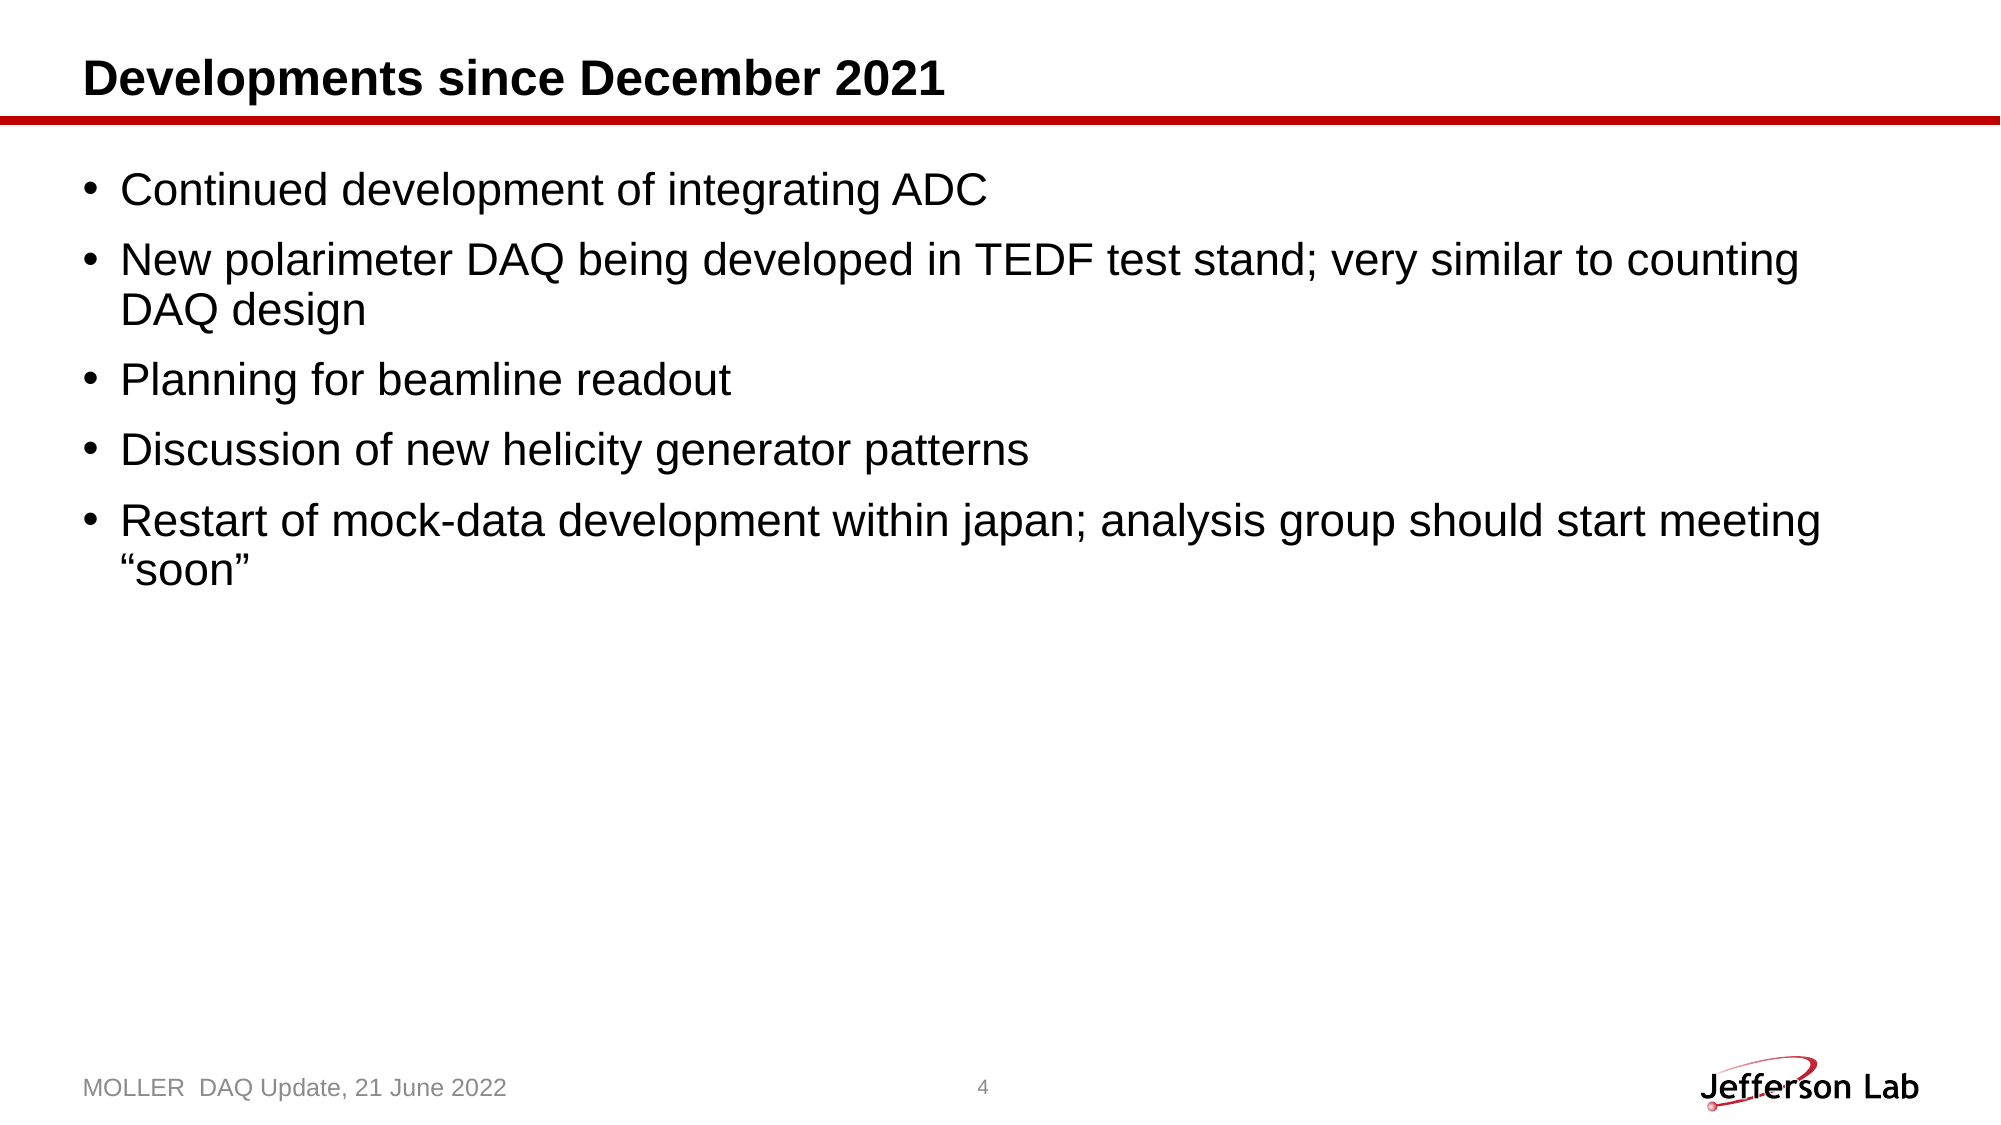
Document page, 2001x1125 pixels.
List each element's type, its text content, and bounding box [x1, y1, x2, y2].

title Developments since December 2021 [67, 39, 1919, 120]
footer MOLLER DAQ Update, 21 June 2022 [67, 1060, 925, 1112]
slide_number 4 [924, 1060, 1042, 1111]
list Continued development of integrating ADC New polarimeter DAQ being developed in TEDF test stand; very similar to counting DAQ design Planning for beamline readout Discussion of new helicity generator patterns Restart of mock-data development within japan; analysis group should start meeting “soon” [67, 158, 1919, 1042]
picture [1698, 1047, 1933, 1124]
